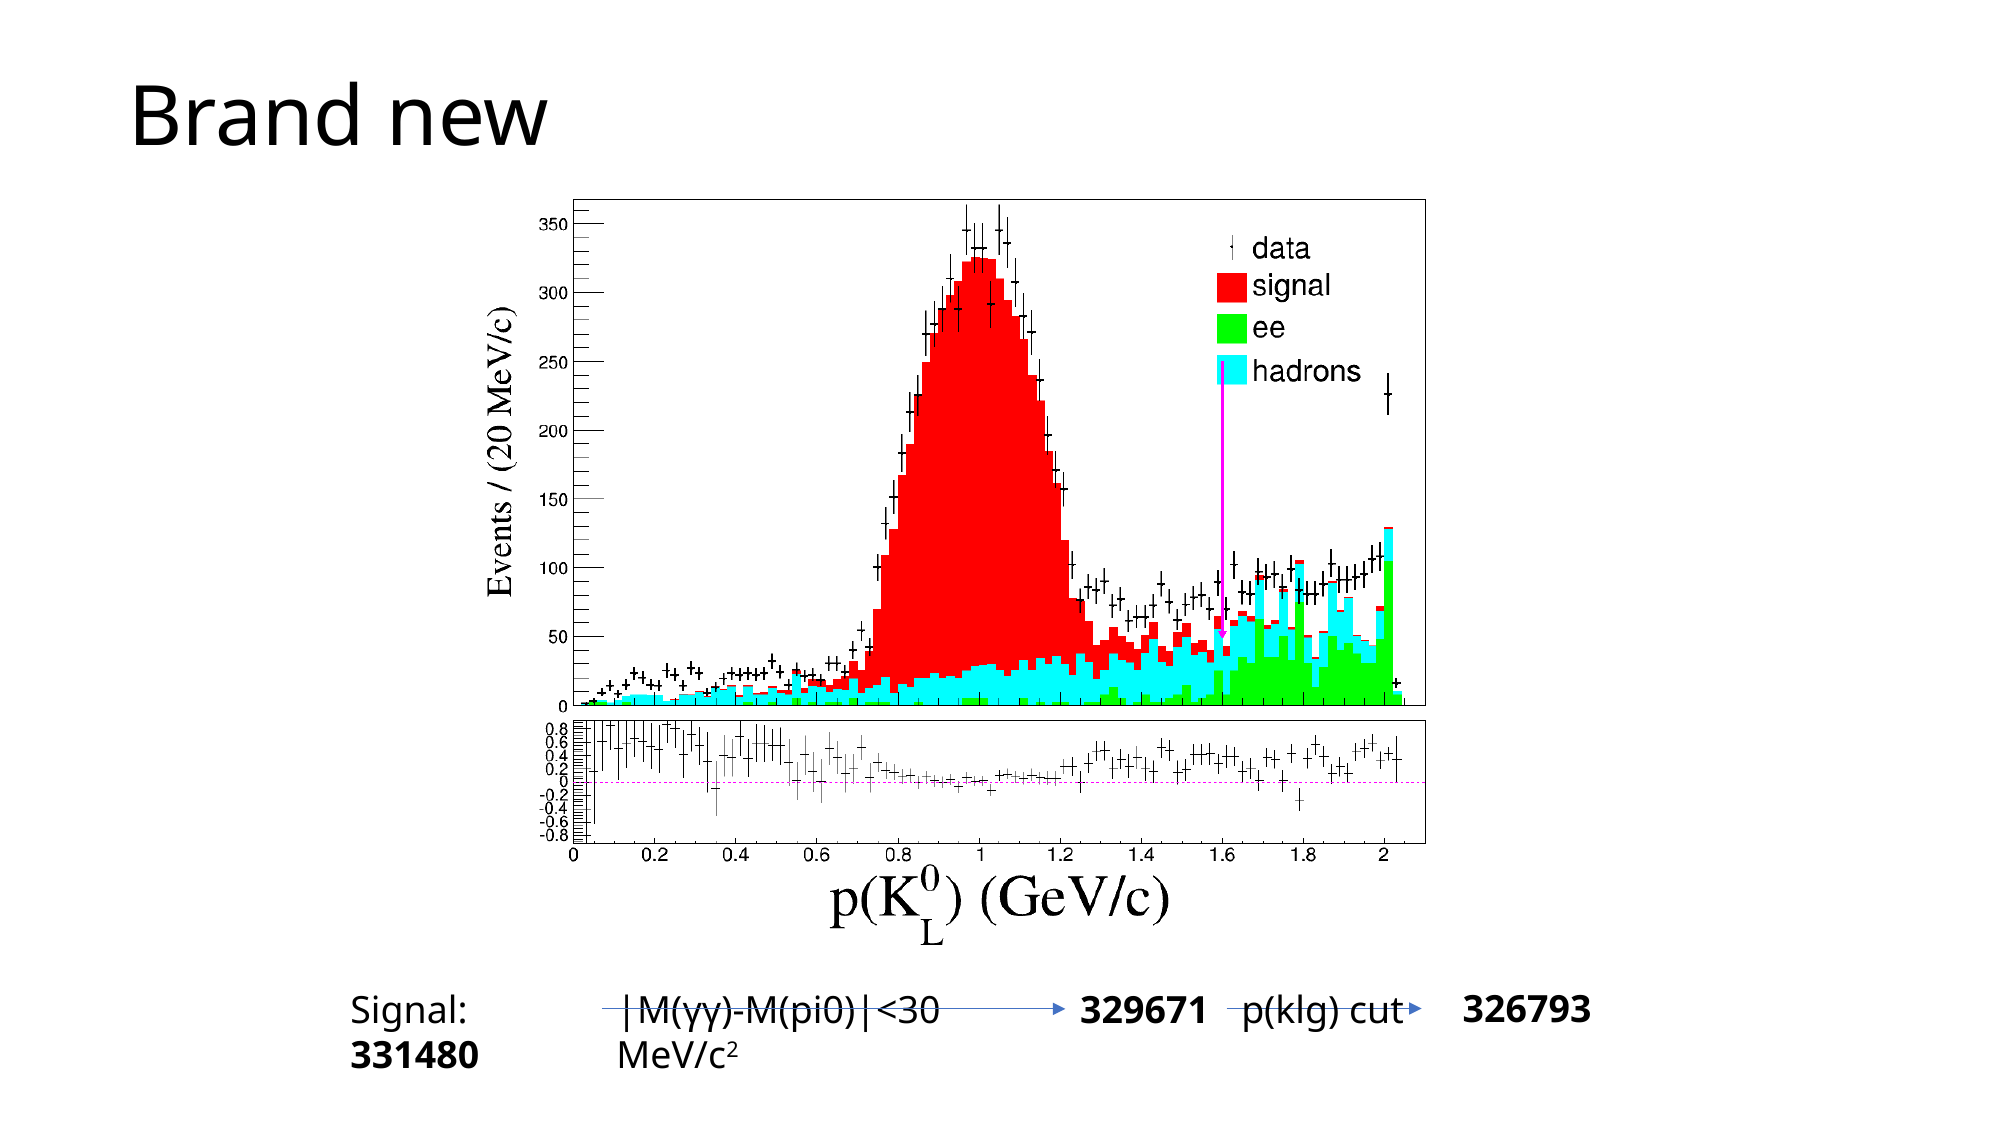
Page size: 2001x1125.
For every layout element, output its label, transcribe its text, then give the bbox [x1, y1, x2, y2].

text_box Signal: 331480 [335, 978, 601, 1084]
text_box |M(γγ)-M(pi0)|<30 MeV/c2 [601, 1009, 1066, 1125]
text_box 329671 [1065, 978, 1226, 1039]
text_box 326793 [1447, 977, 1614, 1038]
text_box |M(γγ)-M(pi0)|<30 MeV/c2 [601, 978, 1065, 1008]
picture [467, 172, 1531, 948]
text_box p(klg) cut [1226, 1009, 1422, 1039]
text_box Brand new [114, 55, 632, 170]
text_box p(klg) cut [1226, 978, 1422, 1008]
